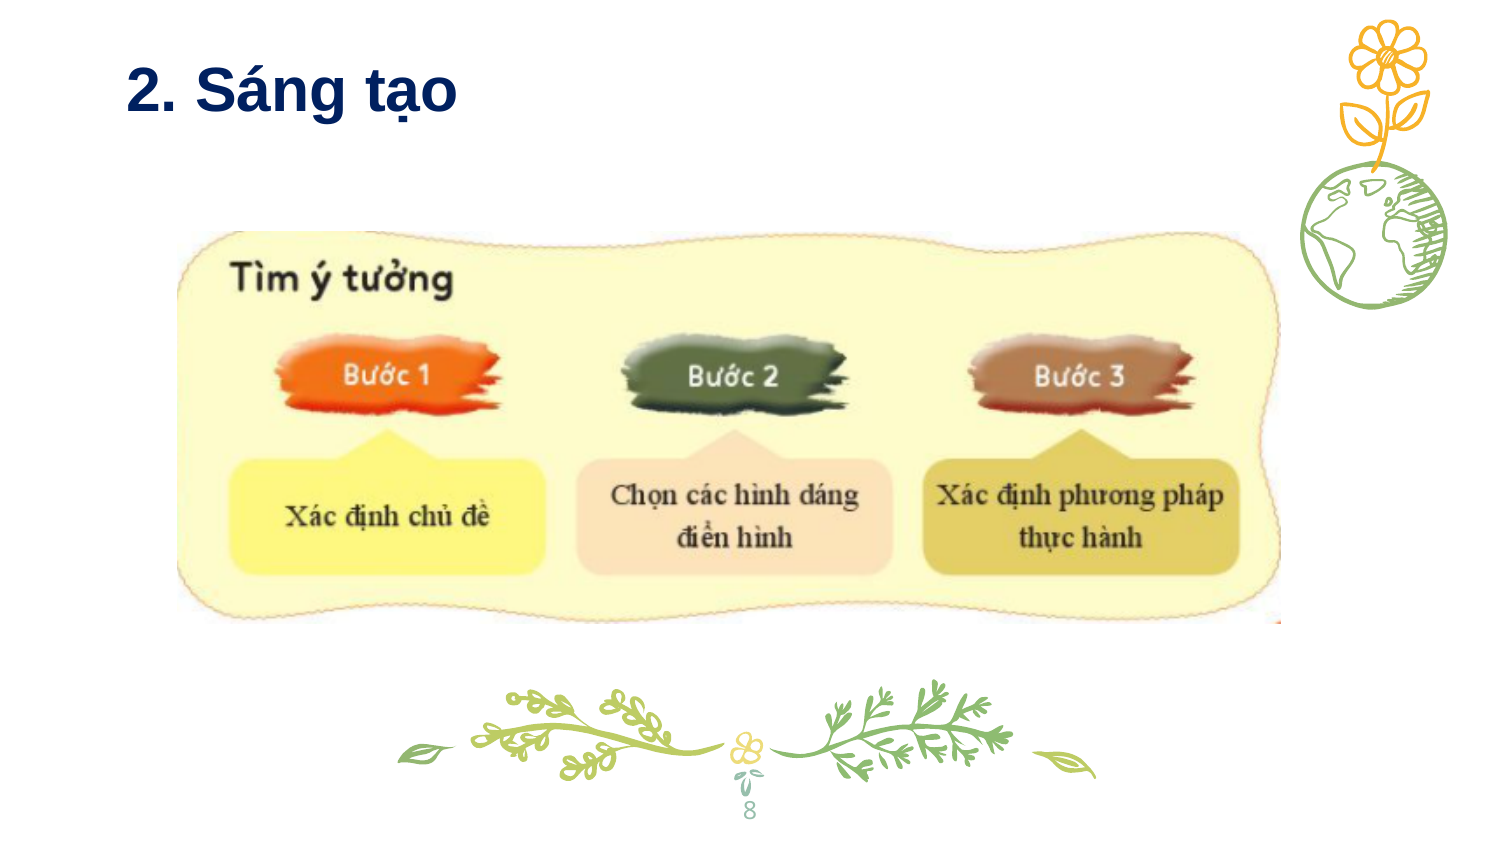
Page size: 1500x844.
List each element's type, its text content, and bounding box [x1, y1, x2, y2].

text_box [1300, 160, 1448, 310]
picture [177, 231, 1281, 624]
title 2. Sáng tạo [31, 20, 554, 139]
slide_number 8 [705, 779, 795, 844]
text_box [1339, 19, 1431, 174]
